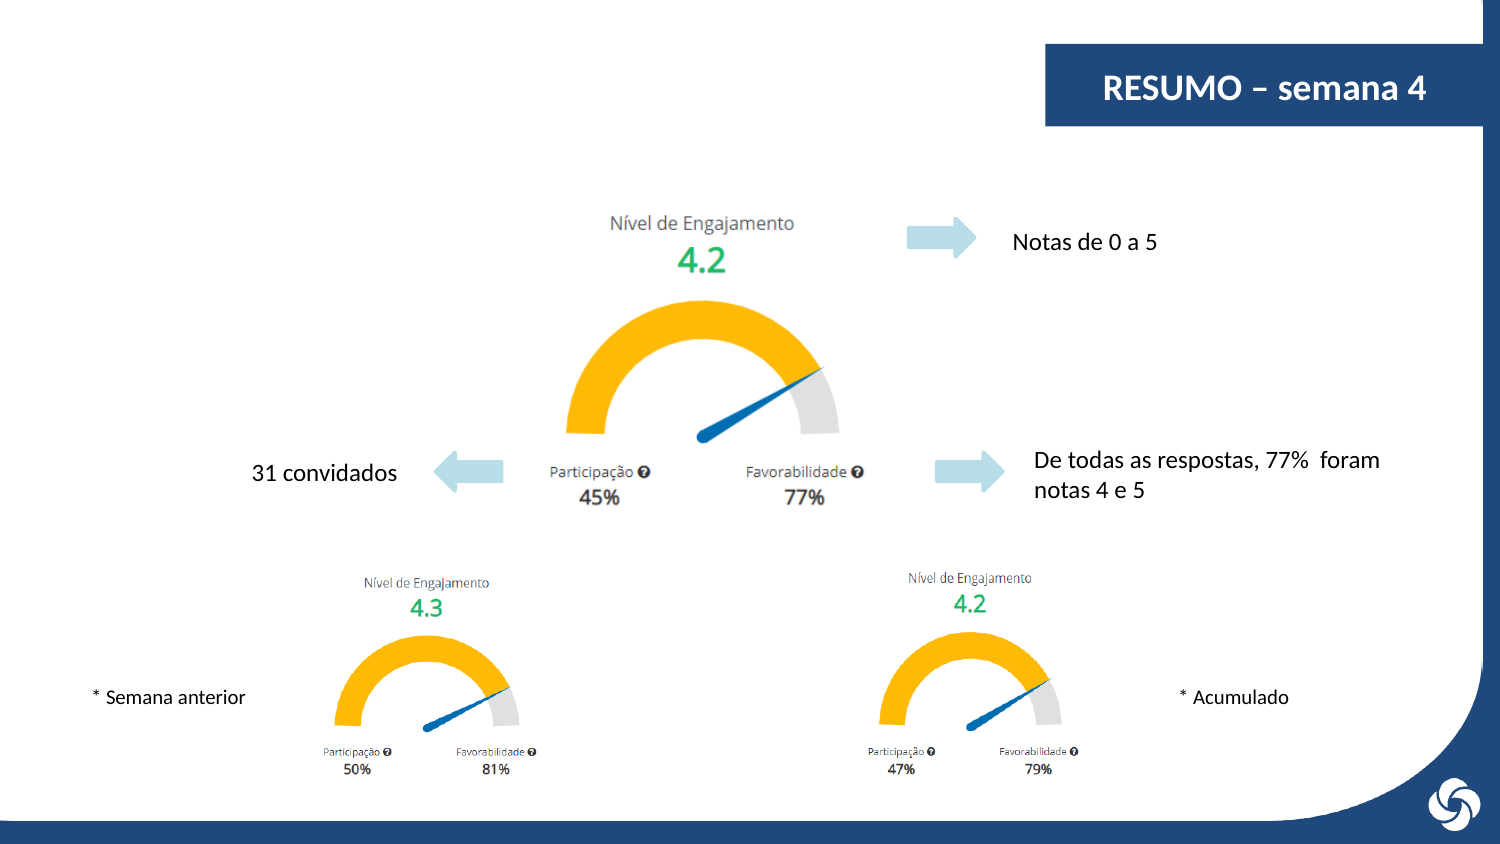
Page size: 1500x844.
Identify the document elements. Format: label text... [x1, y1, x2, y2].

text_box RESUMO – semana 4 [1043, 42, 1486, 129]
picture [0, 0, 1483, 831]
text_box * Semana anterior [76, 676, 282, 717]
text_box [433, 450, 504, 493]
text_box 31 convidados [157, 448, 413, 494]
text_box Notas de 0 a 5 [998, 218, 1306, 263]
text_box [934, 450, 1005, 493]
text_box * Acumulado [1163, 676, 1500, 717]
text_box De todas as respostas, 77% foram notas 4 e 5 [1019, 436, 1432, 511]
text_box [906, 216, 977, 259]
